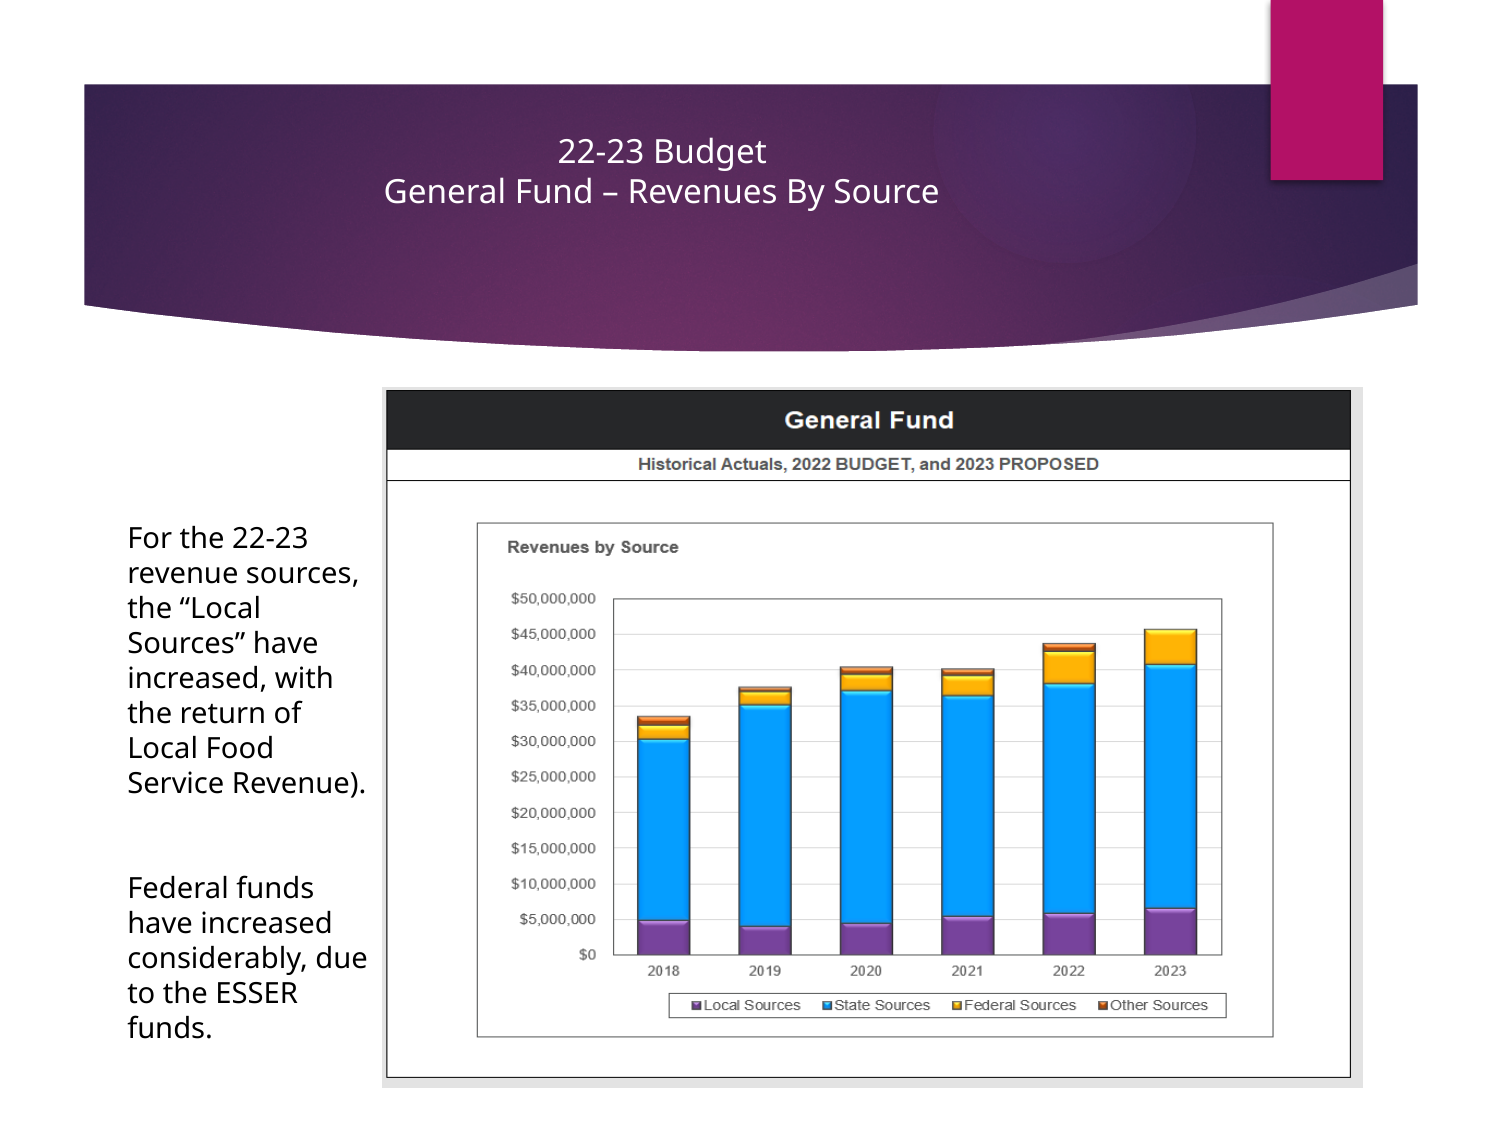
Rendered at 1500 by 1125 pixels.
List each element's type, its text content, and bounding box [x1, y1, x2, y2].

title 22-23 Budget General Fund – Revenues By Source [142, 152, 1183, 269]
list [382, 387, 1363, 1088]
text_box For the 22-23 revenue sources, the “Local Sources” have increased, with the return of Local Food Service Revenue). Federal funds have increased considerably, due to the ESSER funds. [112, 512, 376, 1052]
